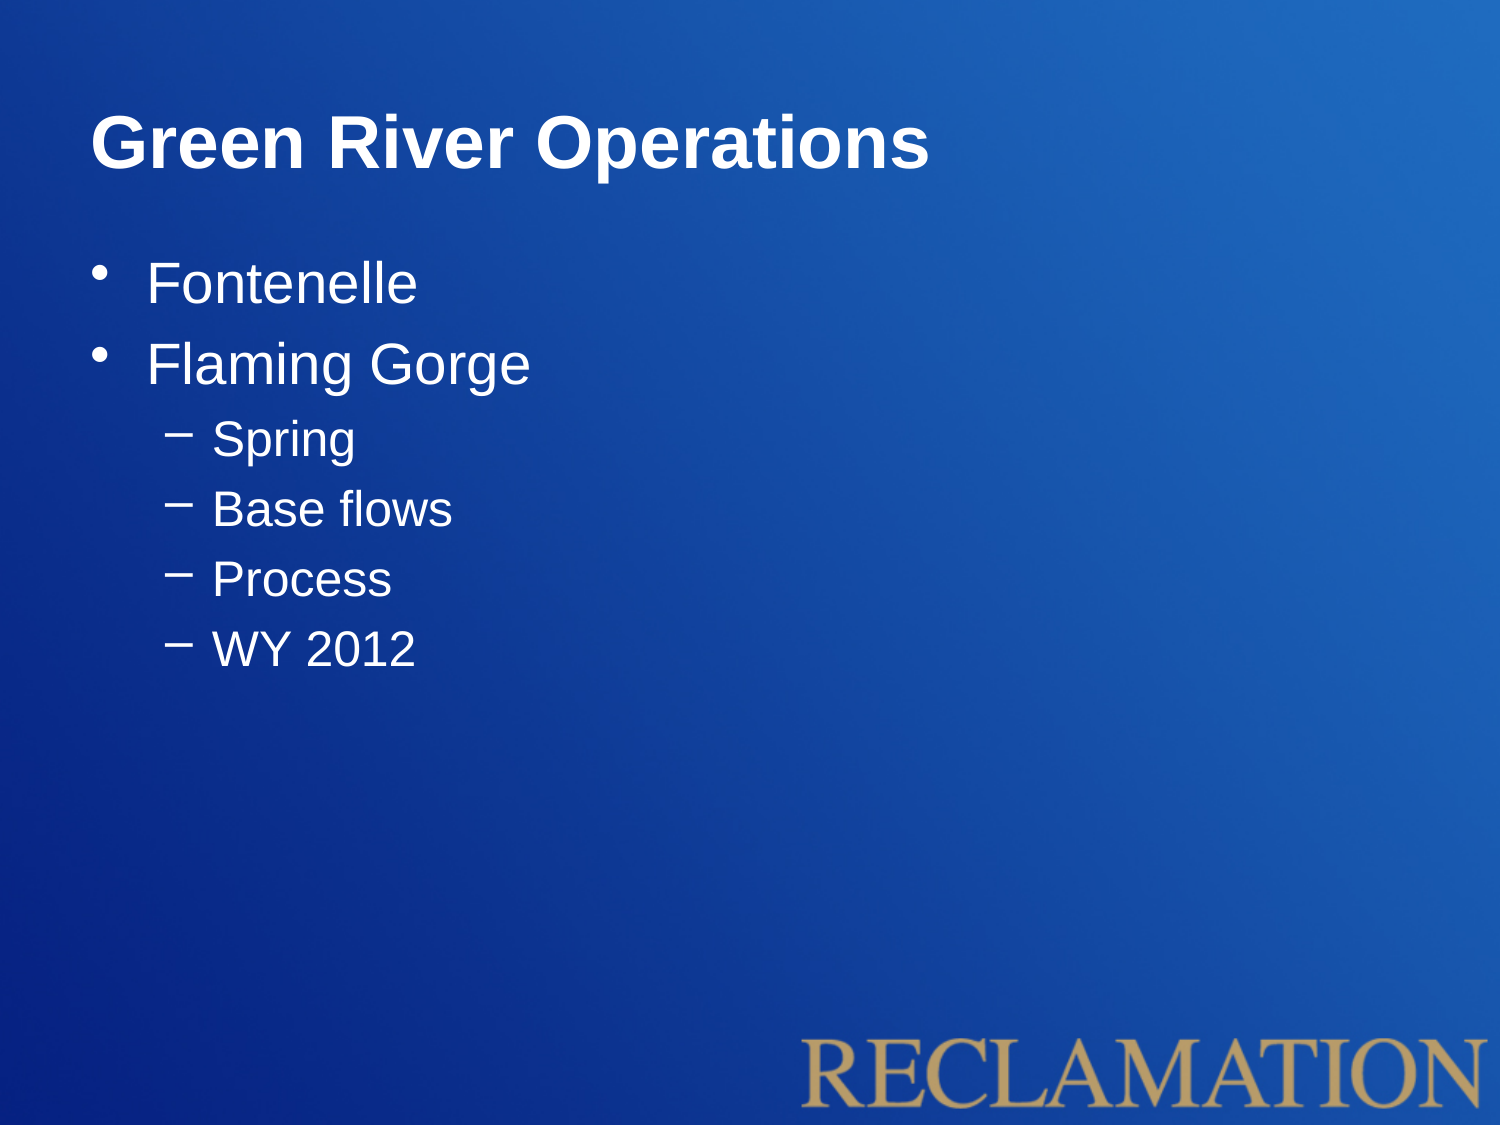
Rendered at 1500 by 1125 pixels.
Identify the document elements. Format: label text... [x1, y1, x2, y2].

picture [0, 0, 1500, 1125]
list Fontenelle Flaming Gorge Spring Base flows Process WY 2012 [74, 237, 1476, 888]
title Green River Operations [74, 44, 1426, 233]
